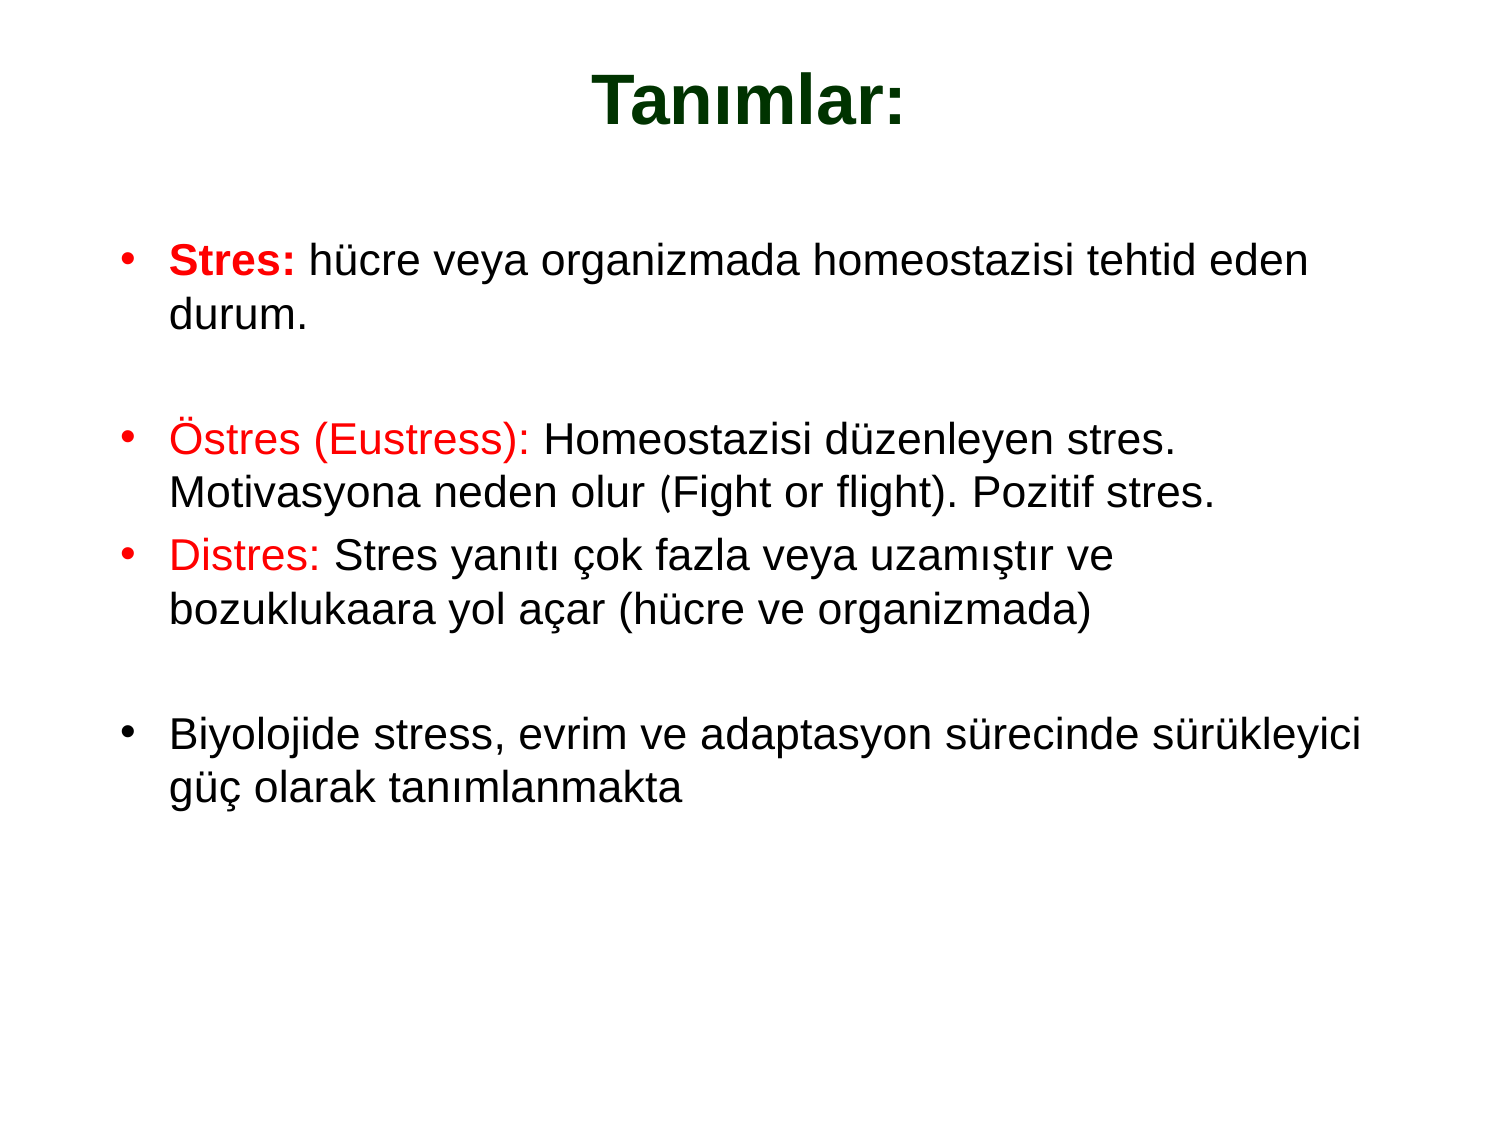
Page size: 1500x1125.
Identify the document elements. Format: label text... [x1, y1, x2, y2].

title Tanımlar: [75, 45, 1425, 233]
list Stres: hücre veya organizmada homeostazisi tehtid eden durum. Östres (Eustress): Homeostazisi düzenleyen stres. Motivasyona neden olur (Fight or flight). Pozitif stres. Distres: Stres yanıtı çok fazla veya uzamıştır ve bozuklukaara yol açar (hücre ve organizmada) Biyolojide stress, evrim ve adaptasyon sürecinde sürükleyici güç olarak tanımlanmakta [105, 223, 1400, 938]
